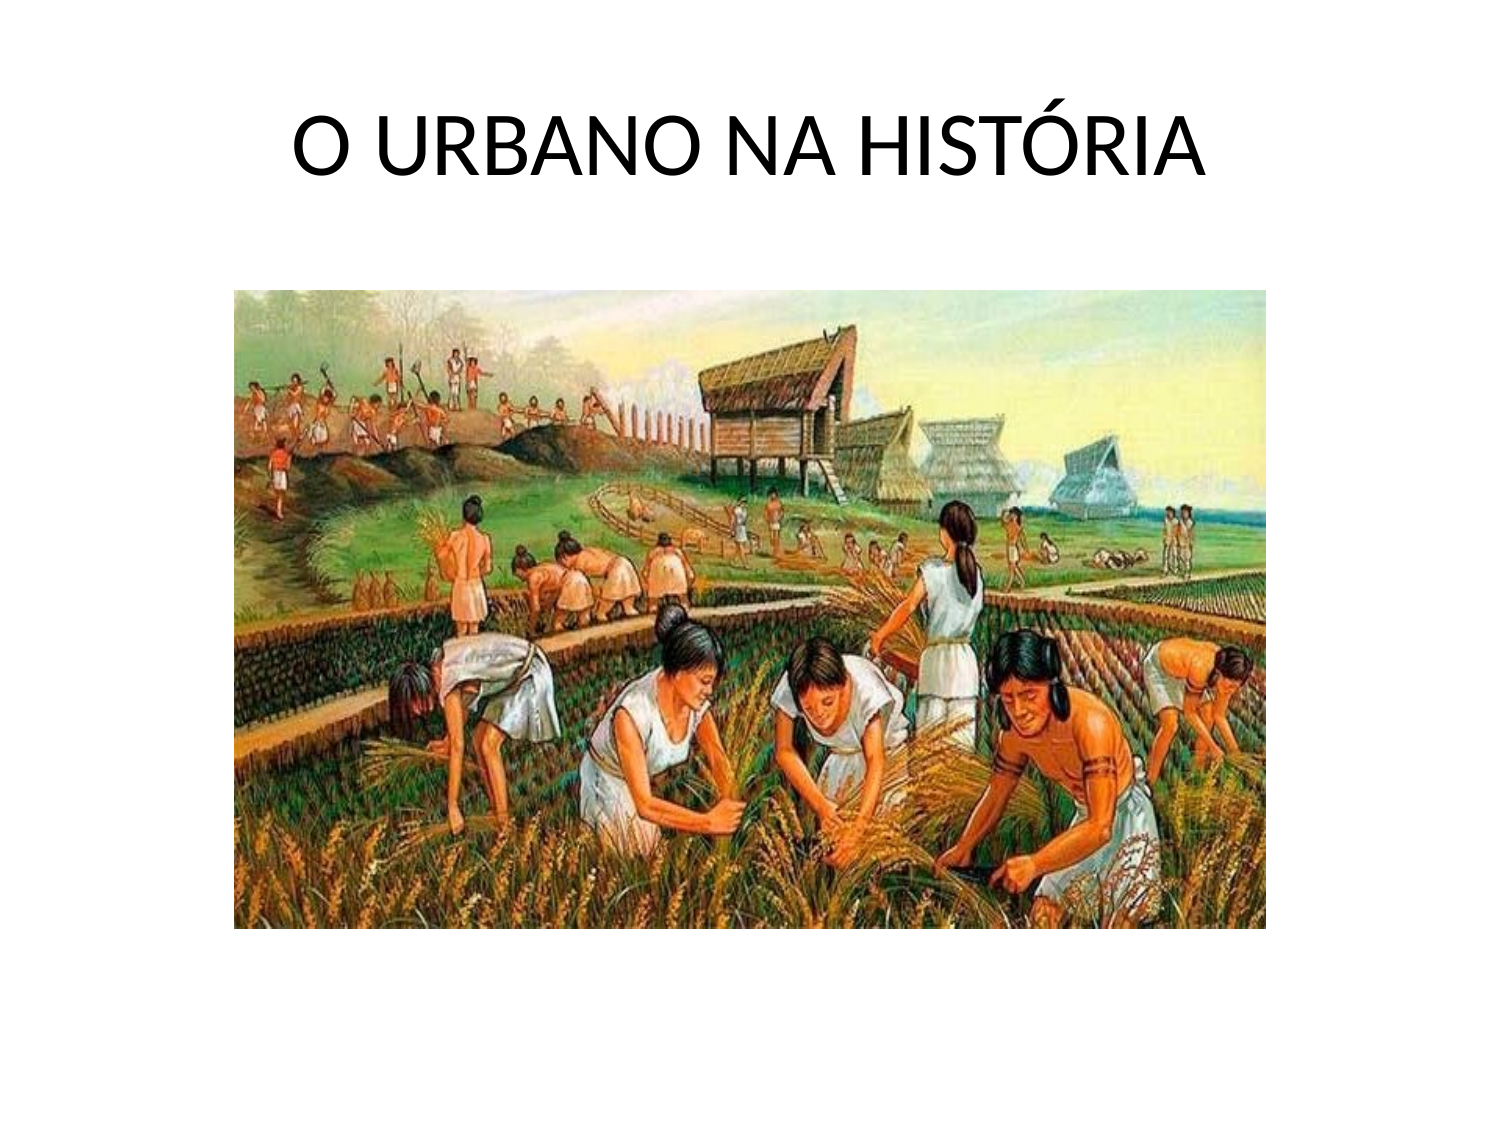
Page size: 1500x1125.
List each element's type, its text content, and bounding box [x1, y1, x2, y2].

title O URBANO NA HISTÓRIA [75, 45, 1425, 233]
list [234, 290, 1266, 929]
